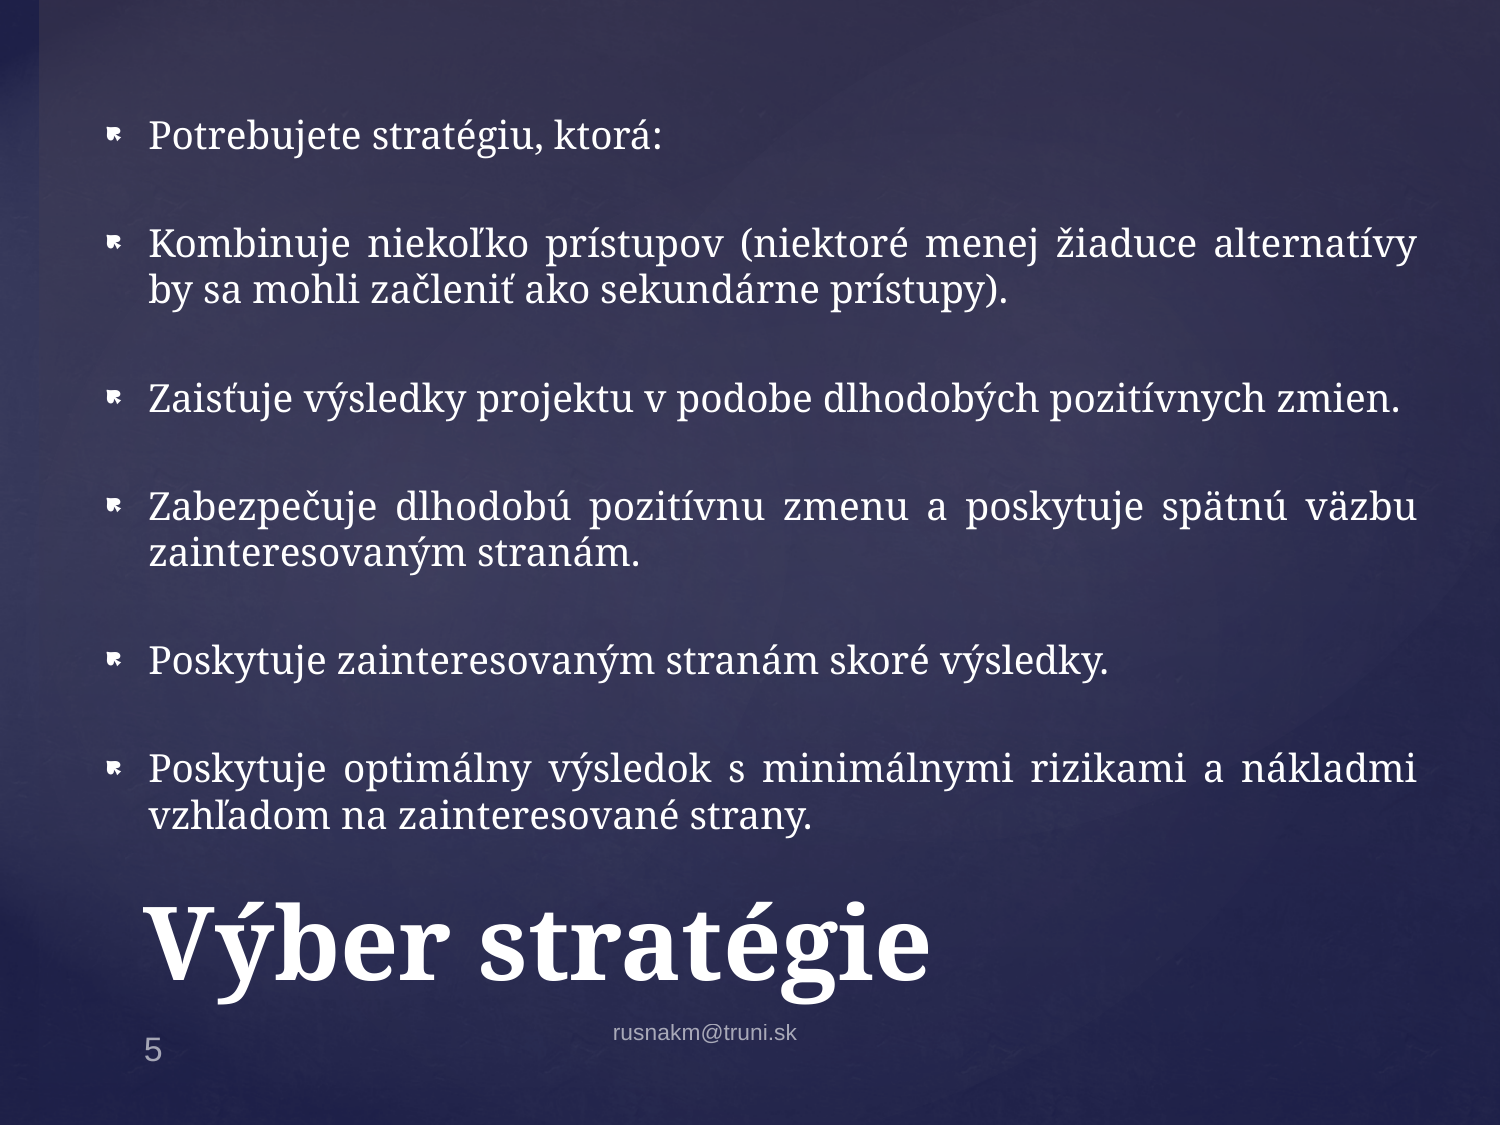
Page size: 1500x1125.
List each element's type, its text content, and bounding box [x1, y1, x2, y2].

list Potrebujete stratégiu, ktorá: Kombinuje niekoľko prístupov (niektoré menej žiaduce alternatívy by sa mohli začleniť ako sekundárne prístupy). Zaisťuje výsledky projektu v podobe dlhodobých pozitívnych zmien. Zabezpečuje dlhodobú pozitívnu zmenu a poskytuje spätnú väzbu zainteresovaným stranám. Poskytuje zainteresovaným stranám skoré výsledky. Poskytuje optimálny výsledok s minimálnymi rizikami a nákladmi vzhľadom na zainteresované strany. [88, 78, 1436, 870]
slide_number 5 [127, 1018, 250, 1070]
footer rusnakm@truni.sk [596, 1009, 932, 1070]
title Výber stratégie [127, 859, 1365, 1010]
